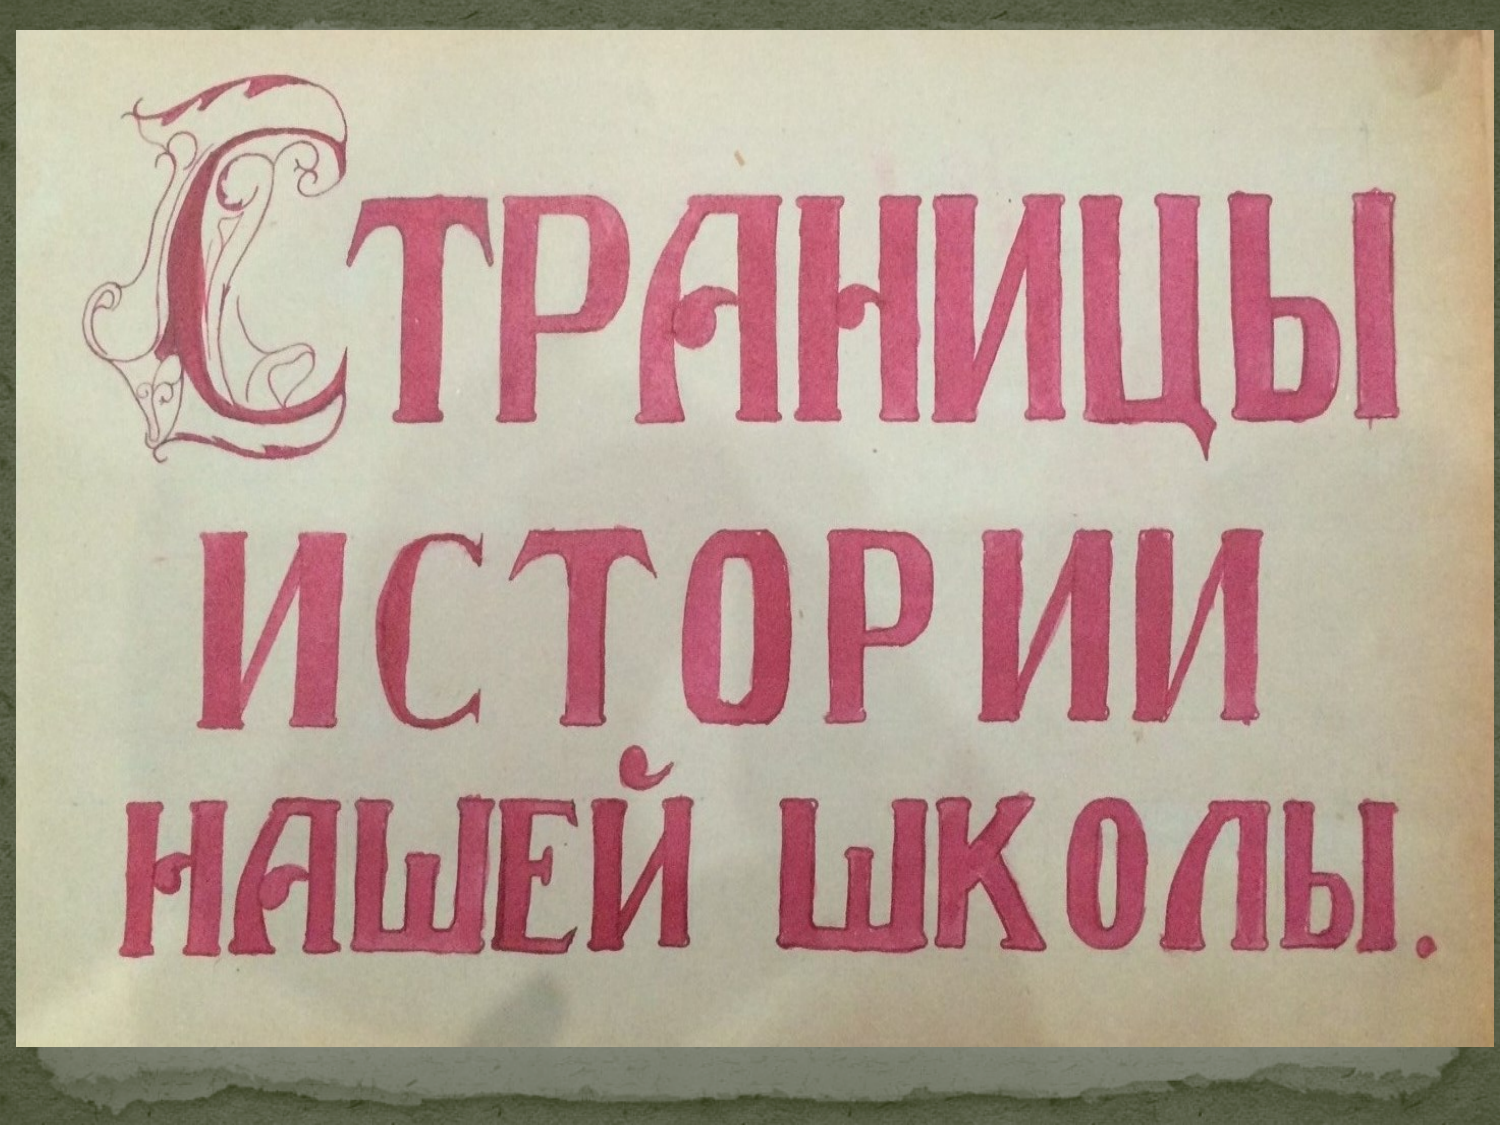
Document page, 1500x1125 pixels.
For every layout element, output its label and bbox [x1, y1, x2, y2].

list [20, 34, 1492, 1042]
